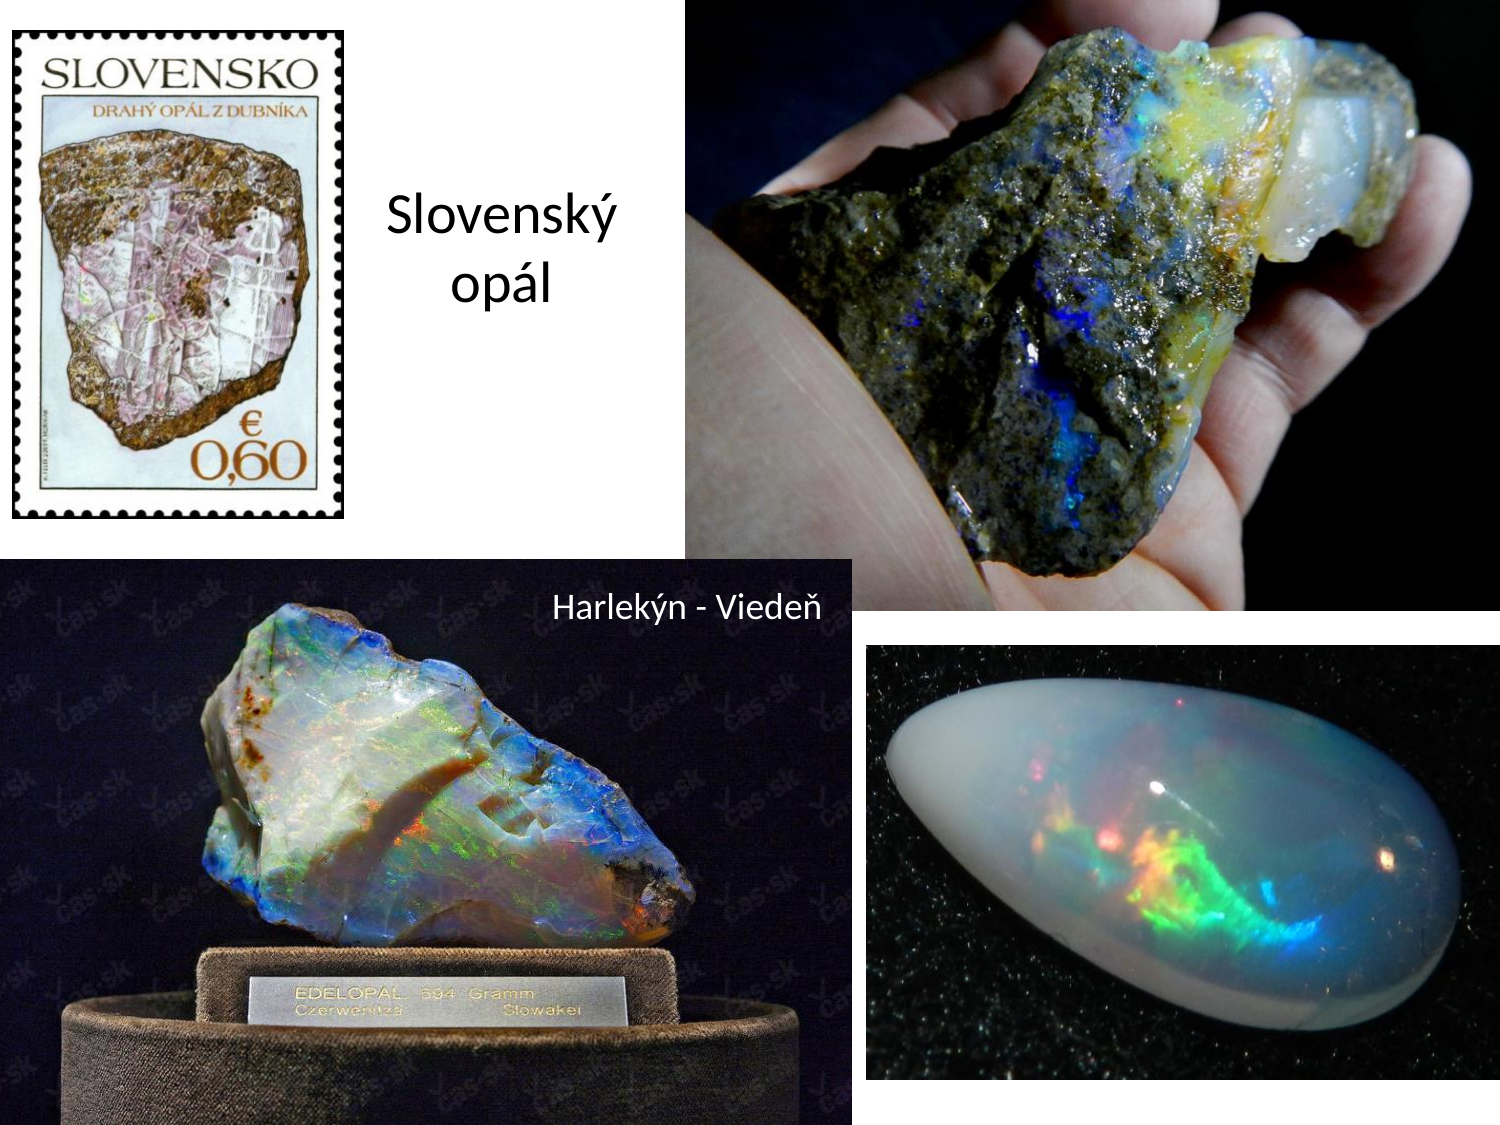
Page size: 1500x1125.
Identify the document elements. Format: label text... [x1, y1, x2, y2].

picture [12, 30, 344, 519]
picture [865, 644, 1500, 1081]
picture [0, 0, 1500, 1125]
title Slovenský opál [360, 45, 644, 445]
